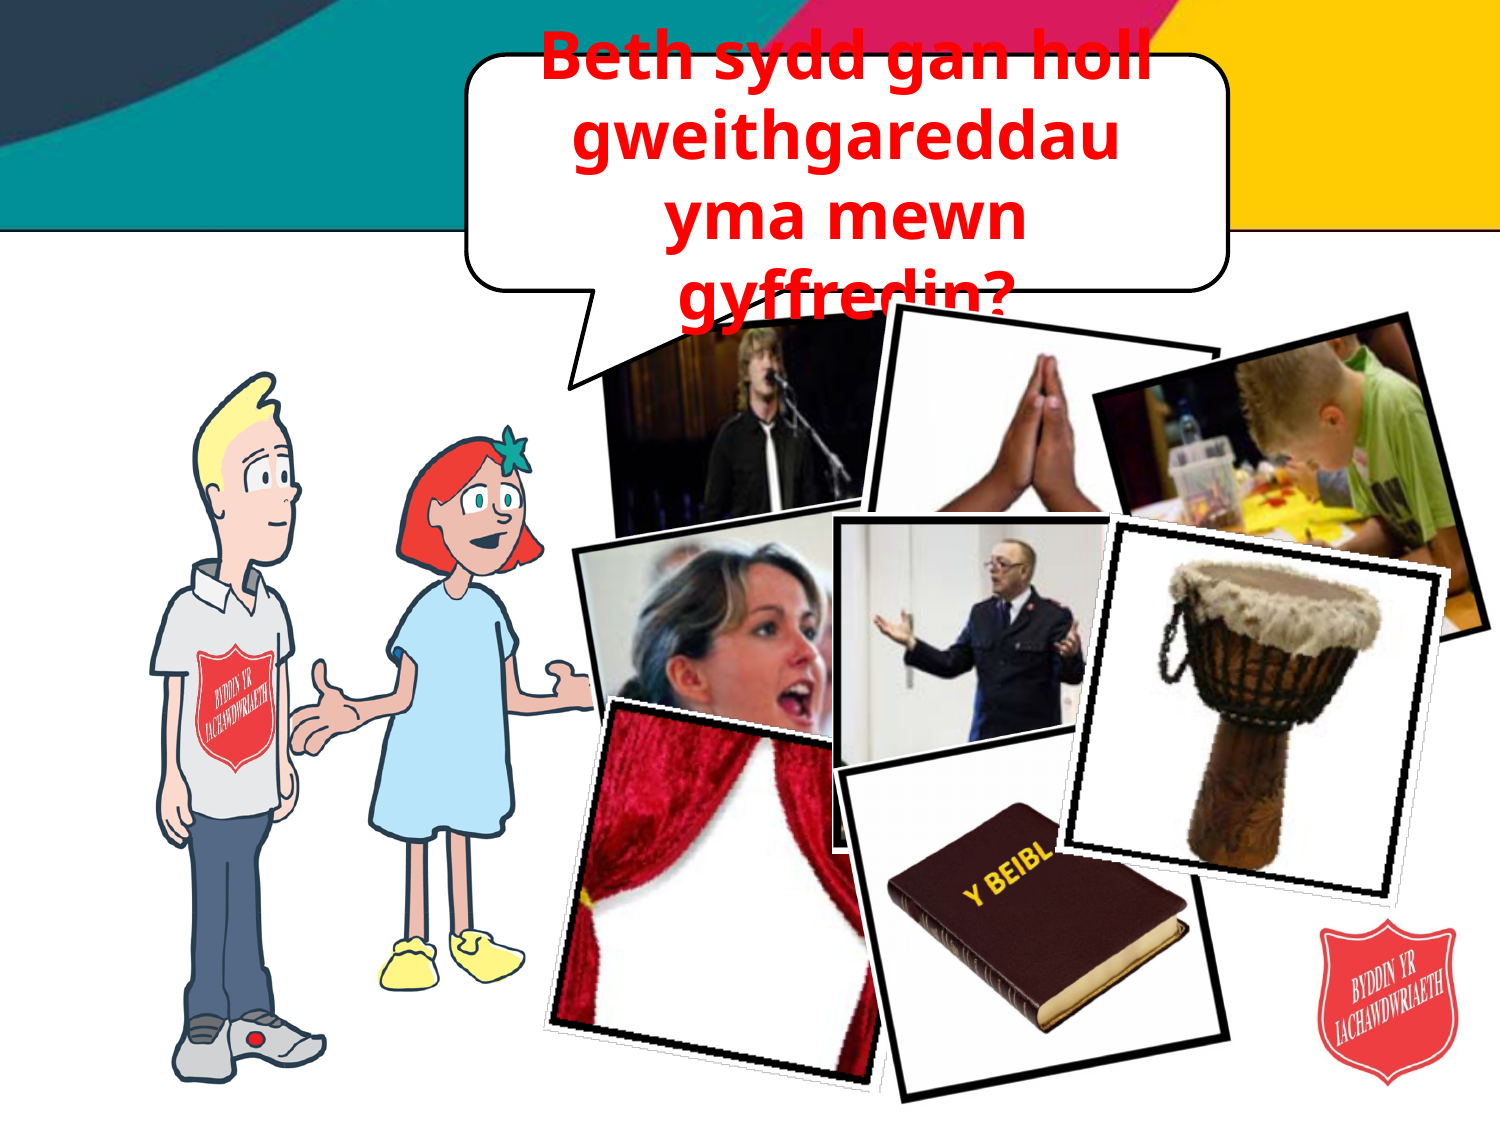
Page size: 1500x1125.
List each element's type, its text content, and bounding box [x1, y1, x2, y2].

picture [80, 301, 1499, 1125]
picture [0, 0, 1500, 232]
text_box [194, 641, 277, 775]
text_box Beth sydd gan holl gweithgareddau yma mewn gyffredin? [464, 52, 1231, 343]
picture [1316, 916, 1460, 1088]
